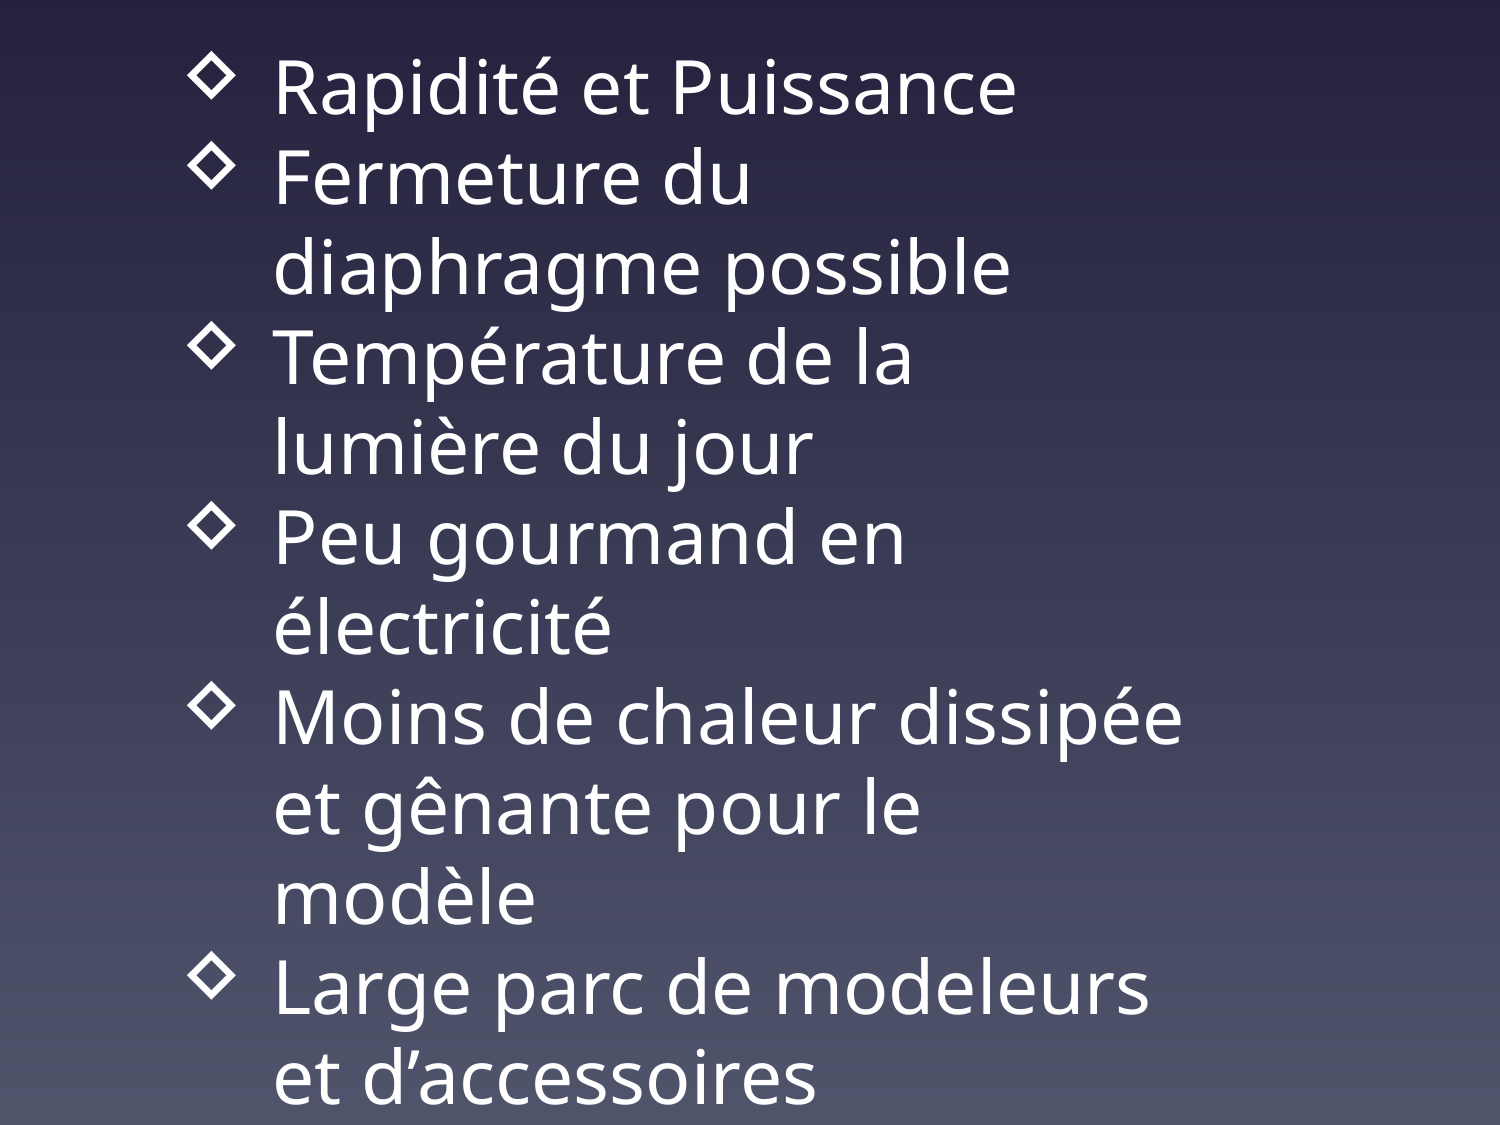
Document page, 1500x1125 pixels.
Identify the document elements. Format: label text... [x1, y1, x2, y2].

text_box Rapidité et Puissance Fermeture du diaphragme possible Température de la lumière du jour Peu gourmand en électricité Moins de chaleur dissipée et gênante pour le modèle Large parc de modeleurs et d’accessoires Réglage de la puissance [164, 32, 1209, 1125]
